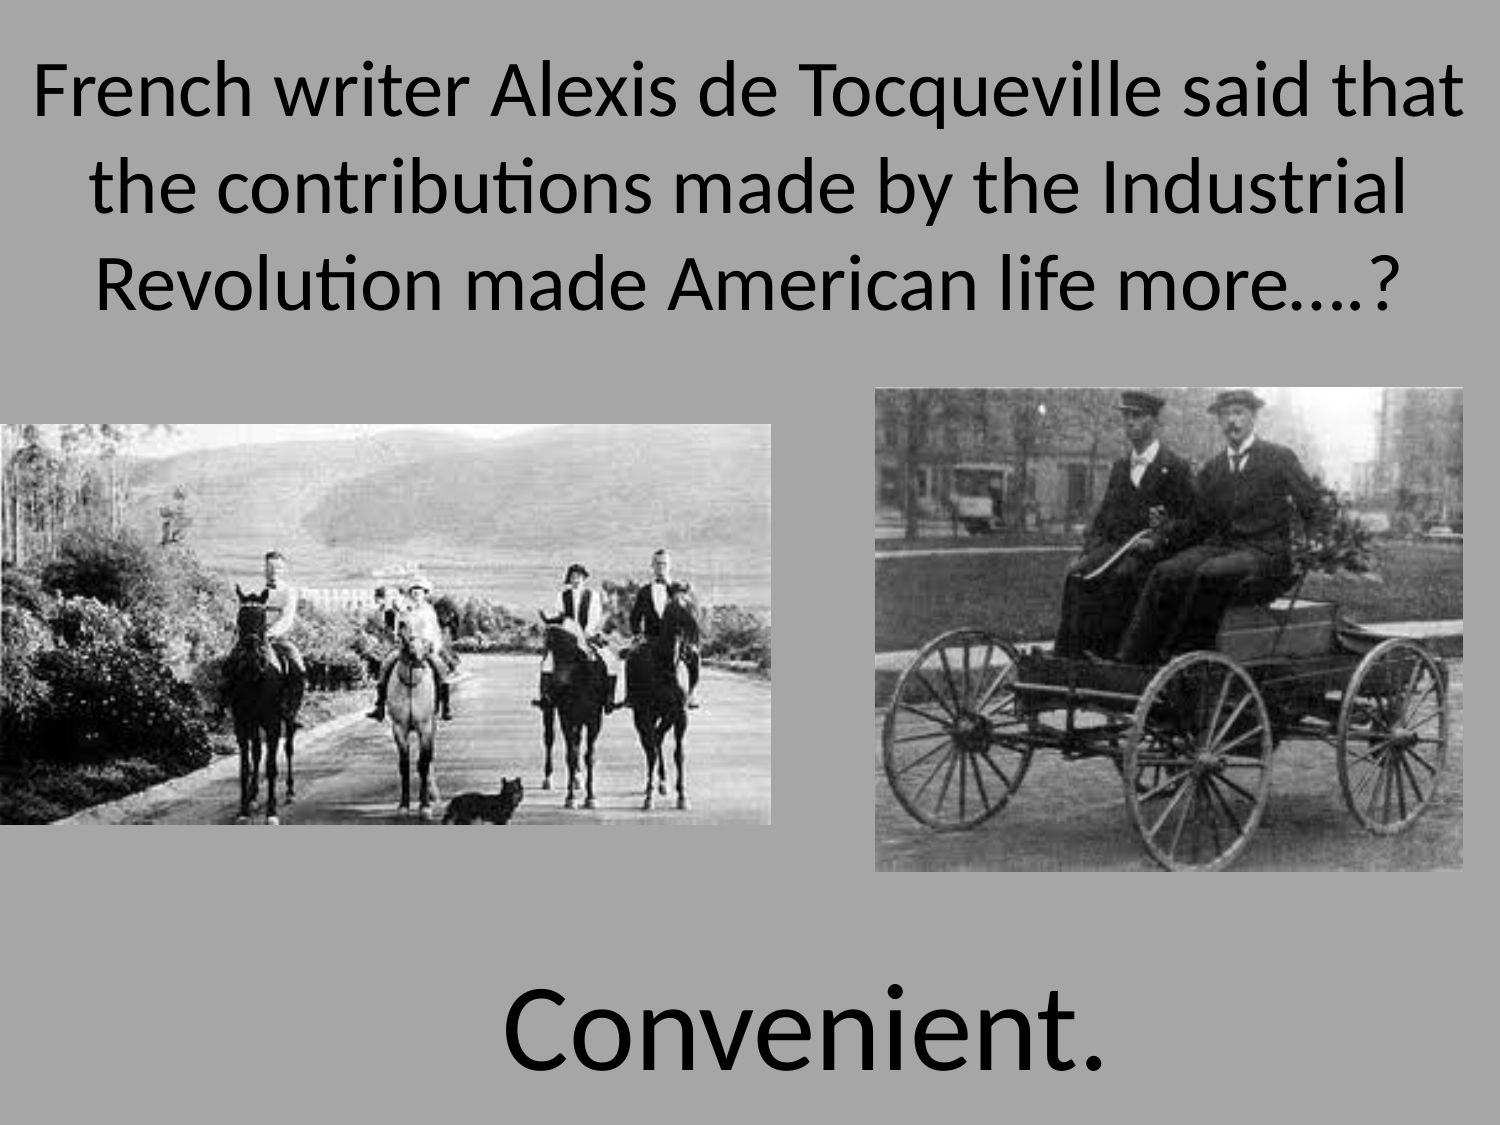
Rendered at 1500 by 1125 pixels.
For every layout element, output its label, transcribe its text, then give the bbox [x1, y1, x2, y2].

list Convenient. [487, 937, 1163, 1125]
title French writer Alexis de Tocqueville said that the contributions made by the Industrial Revolution made American life more….? [0, 0, 1500, 363]
picture [0, 424, 771, 826]
picture [874, 387, 1464, 872]
